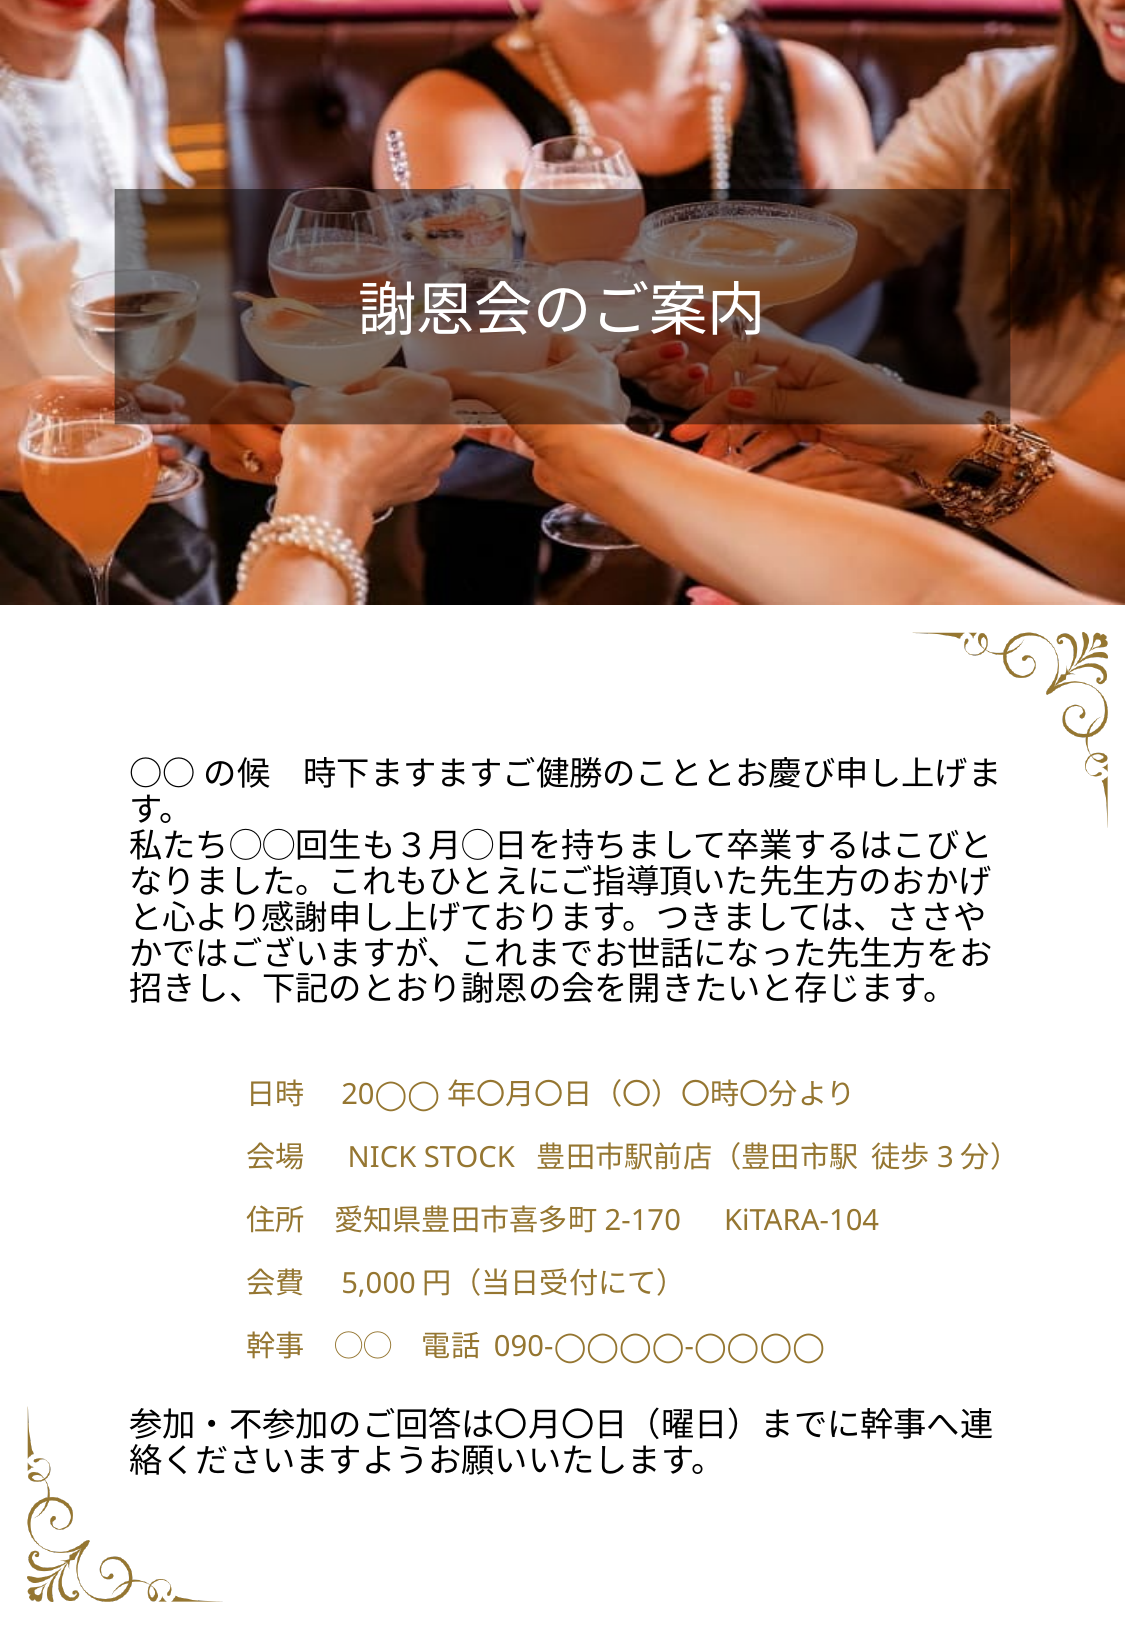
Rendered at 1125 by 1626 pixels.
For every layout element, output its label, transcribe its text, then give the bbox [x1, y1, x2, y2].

picture [26, 1405, 224, 1603]
picture [0, 0, 1125, 606]
picture [912, 631, 1109, 829]
text_box ○○の候 時下ますますご健勝のこととお慶び申し上げます。 私たち◯◯回生も３月◯日を持ちまして卒業するはこびとなりました。これもひとえにご指導頂いた先生方のおかげと心より感謝申し上げております。つきましては、ささやかではございますが、これまでお世話になった先生方をお招きし、下記のとおり謝恩の会を開きたいと存じます。 日時 20◯◯年〇月〇日（〇）〇時〇分より 会場 NICK STOCK 豊田市駅前店（豊田市駅 徒歩3分） 住所 愛知県豊田市喜多町2-170 KiTARA-104 会費 5,000円（当日受付にて） 幹事 ◯◯ 電話 090-◯◯◯◯-◯◯◯◯ 参加・不参加のご回答は〇月〇日（曜日）までに幹事へ連絡くださいますようお願いいたします。 [114, 749, 1036, 1547]
